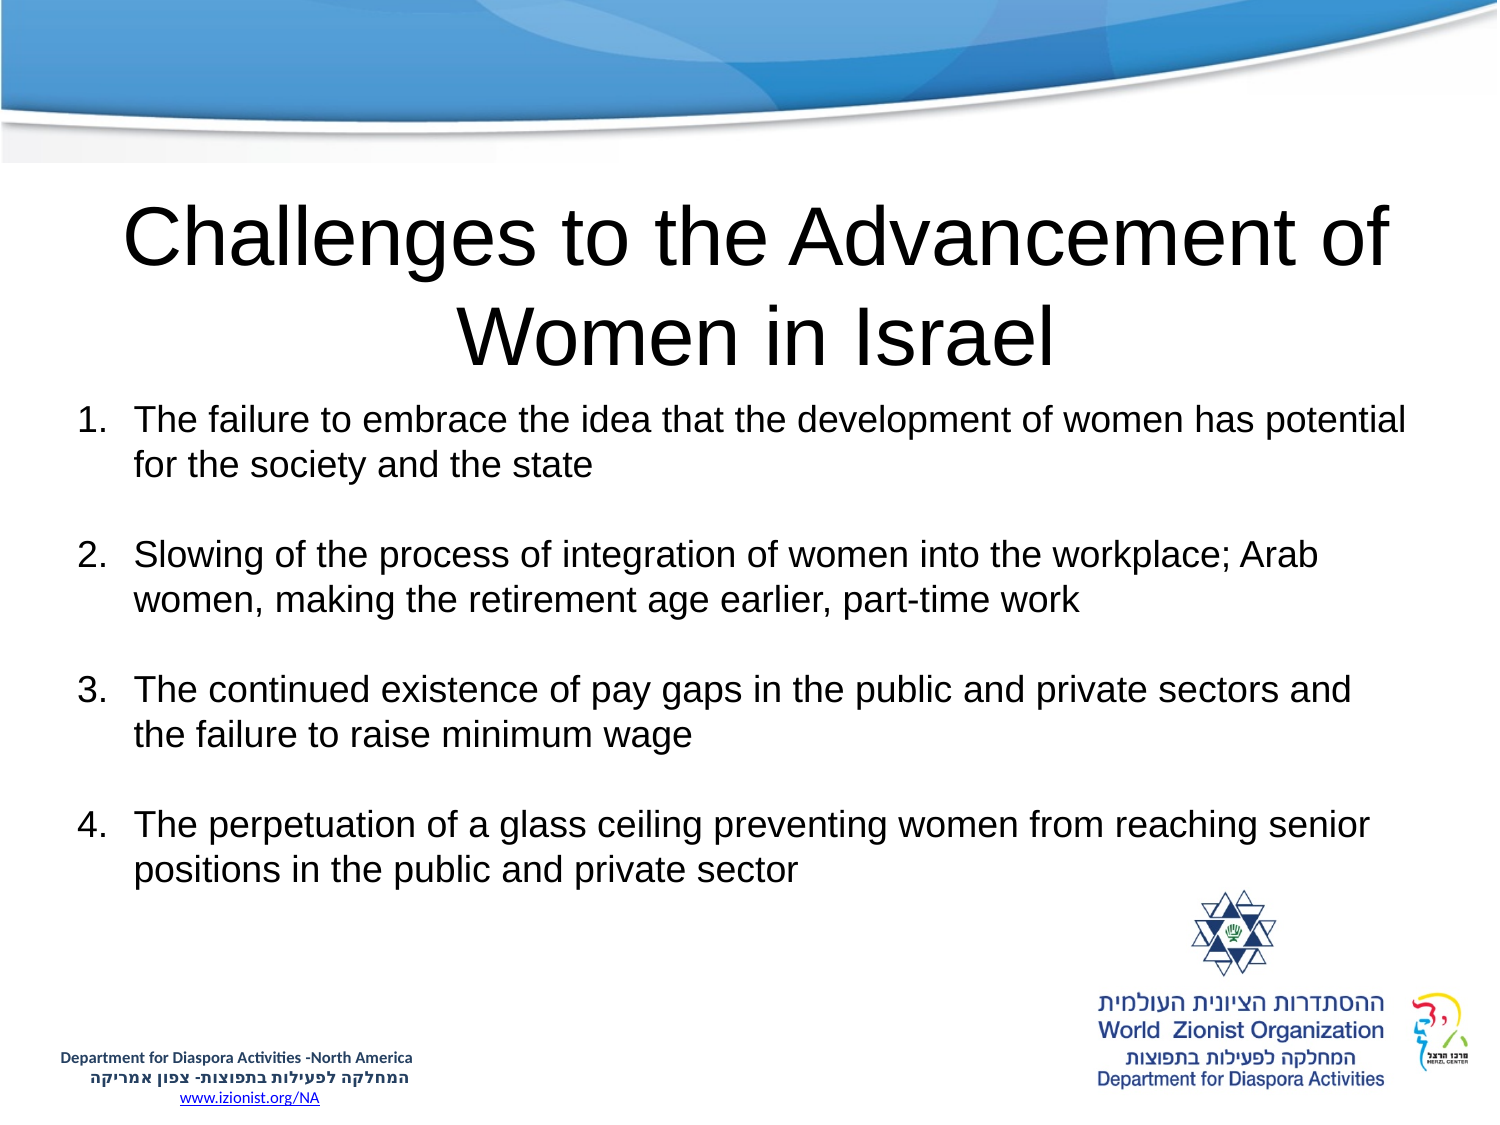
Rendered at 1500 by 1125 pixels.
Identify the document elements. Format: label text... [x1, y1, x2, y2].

picture [1087, 887, 1468, 1098]
text_box Challenges to the Advancement of Women in Israel [74, 174, 1438, 390]
text_box The failure to embrace the idea that the development of women has potential for the society and the state Slowing of the process of integration of women into the workplace; Arab women, making the retirement age earlier, part-time work The continued existence of pay gaps in the public and private sectors and the failure to raise minimum wage The perpetuation of a glass ceiling preventing women from reaching senior positions in the public and private sector [62, 387, 1425, 898]
text_box Department for Diaspora Activities -North America המחלקה לפעילות בתפוצות- צפון אמריקה www.izionist.org/NA [24, 1039, 475, 1125]
picture [0, 0, 1498, 163]
